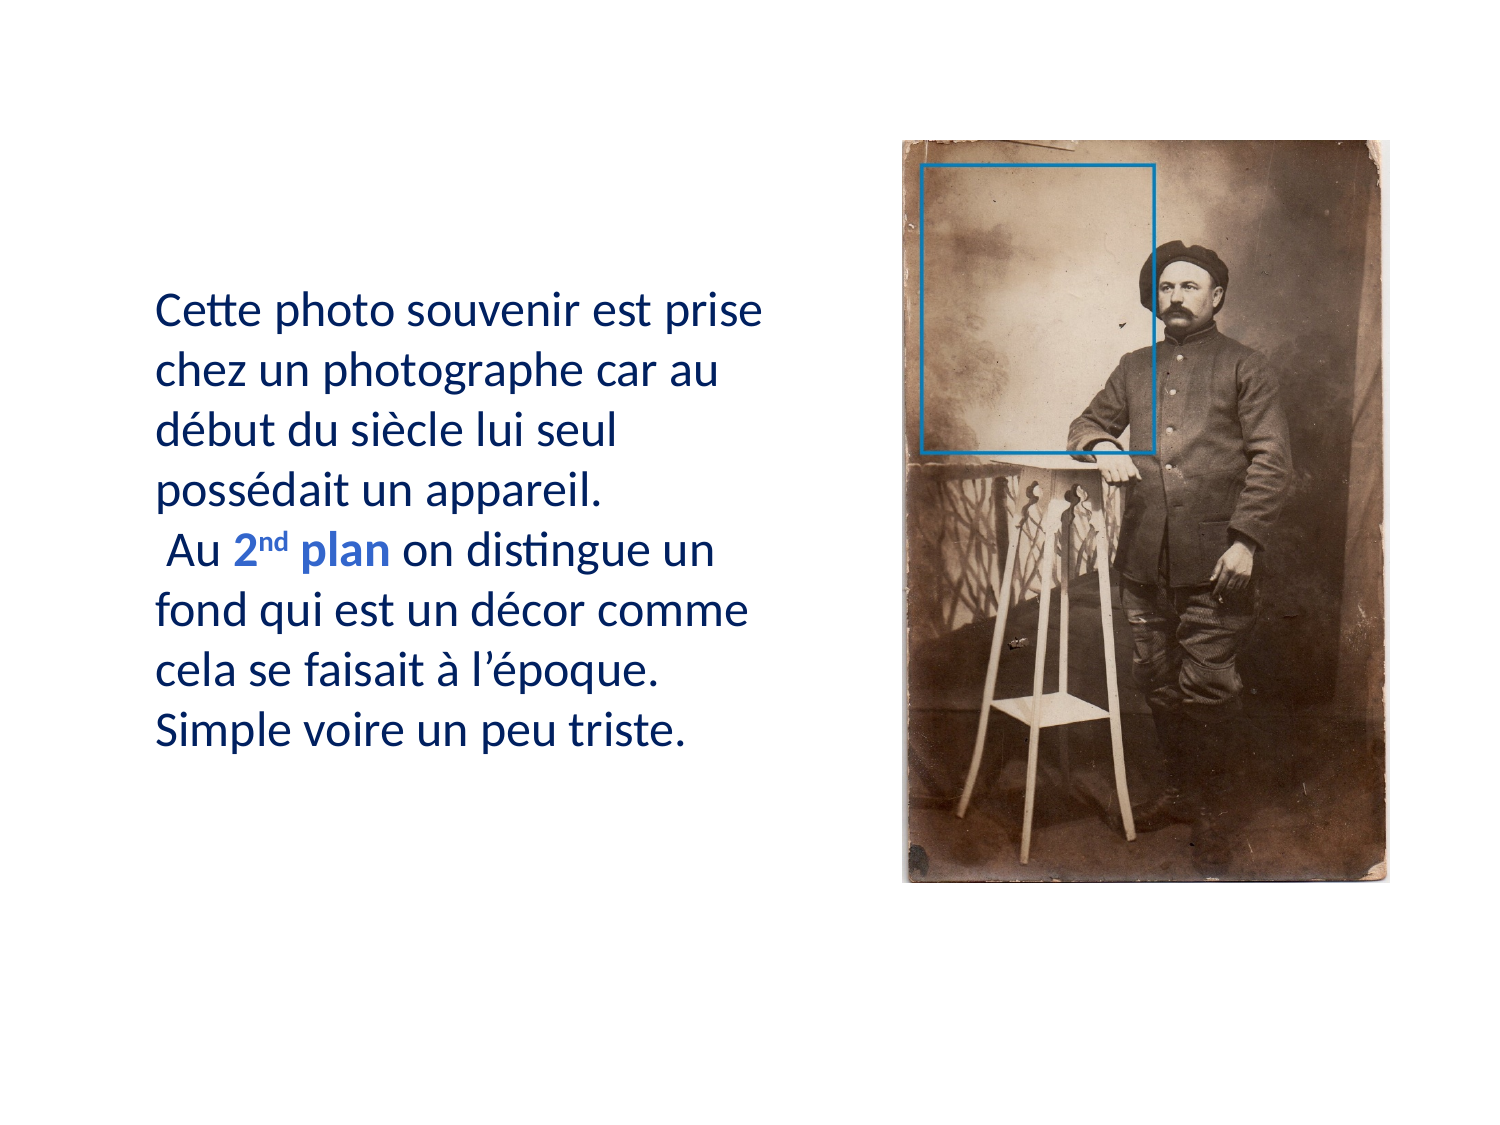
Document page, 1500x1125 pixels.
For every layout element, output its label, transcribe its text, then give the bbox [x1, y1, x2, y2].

text_box Cette photo souvenir est prise chez un photographe car au début du siècle lui seul possédait un appareil. Au 2nd plan on distingue un fond qui est un décor comme cela se faisait à l’époque. Simple voire un peu triste. [140, 269, 821, 765]
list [902, 140, 1391, 884]
